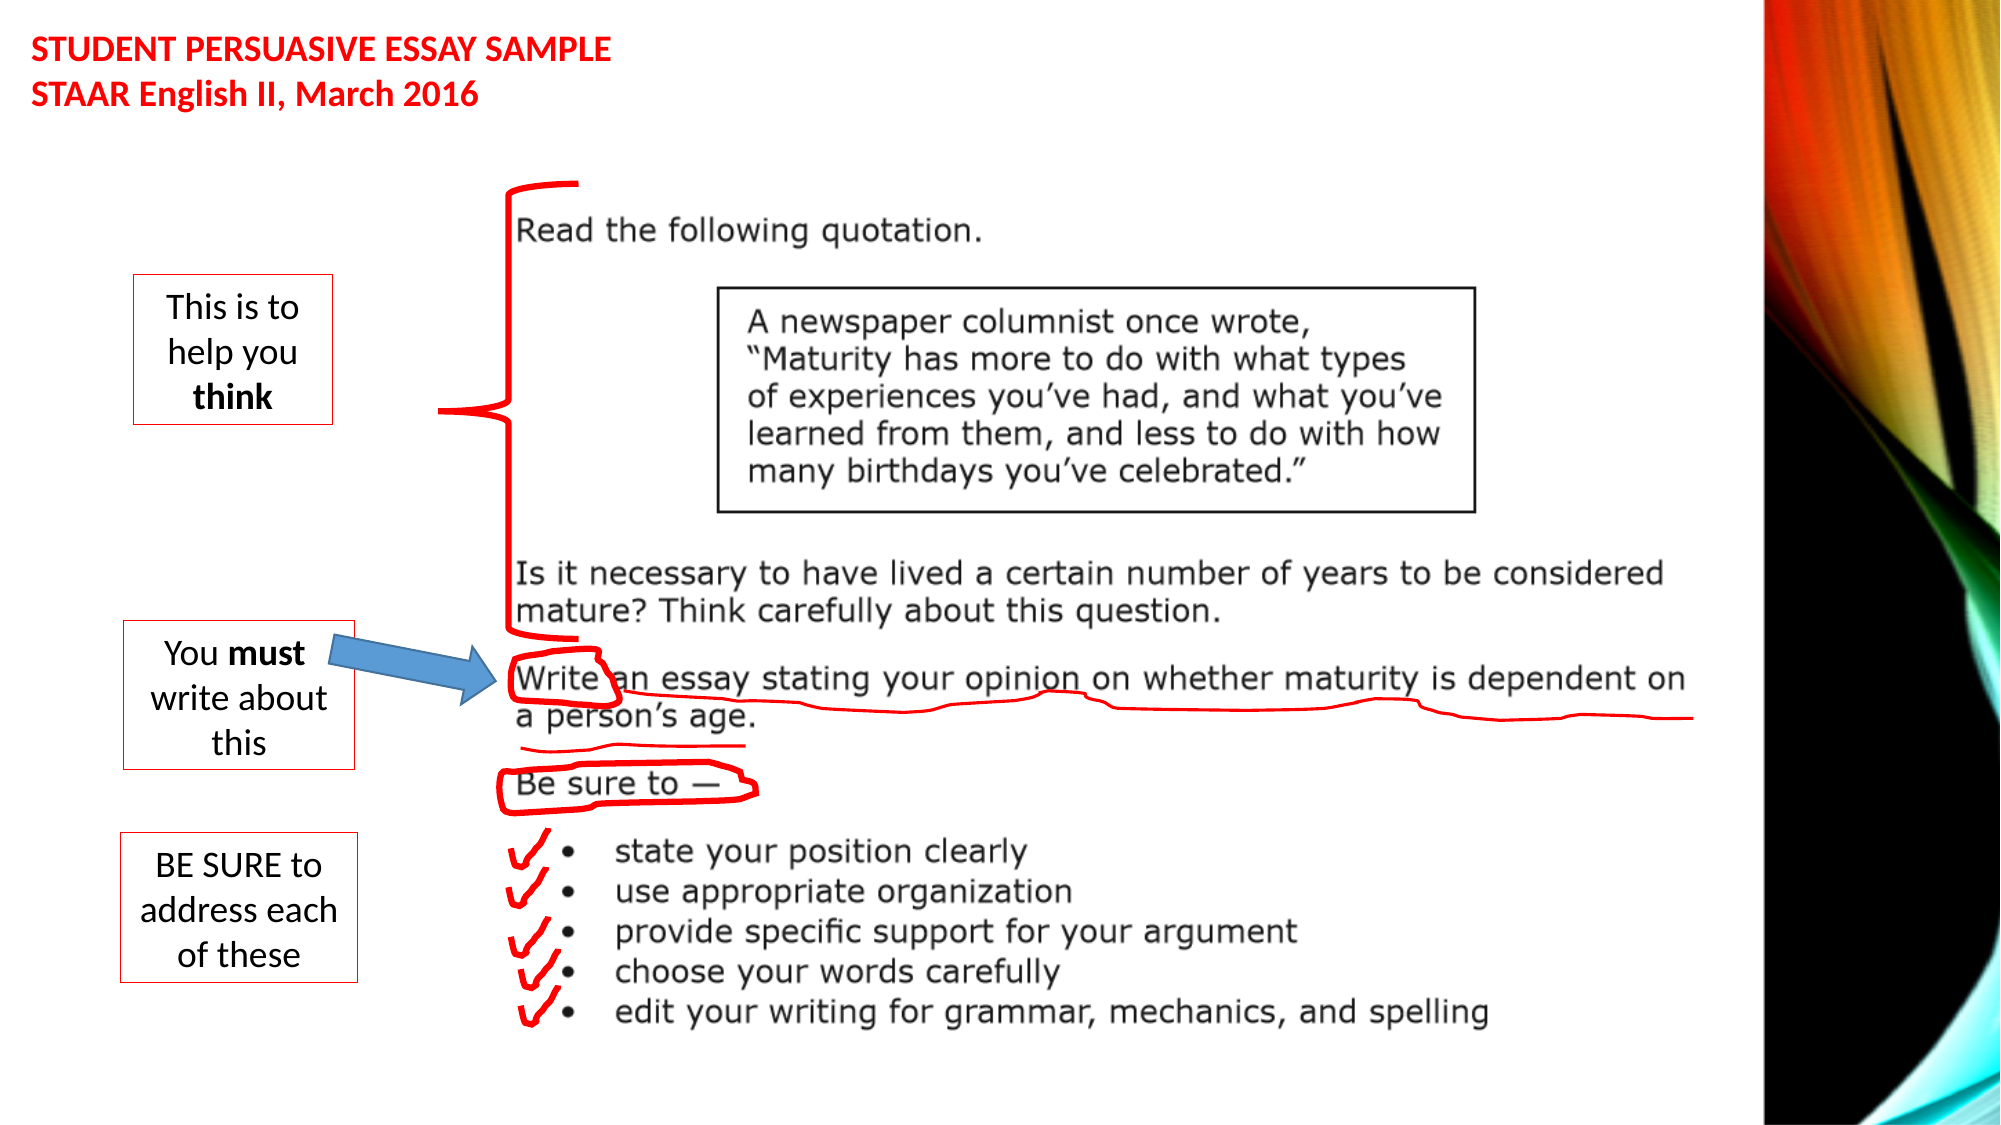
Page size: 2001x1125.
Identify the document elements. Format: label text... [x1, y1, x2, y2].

text_box STUDENT PERSUASIVE ESSAY SAMPLE STAAR English II, March 2016 [16, 16, 648, 122]
text_box You must write about this [123, 620, 271, 770]
text_box BE SURE to address each of these [120, 832, 271, 983]
text_box This is to help you think [133, 274, 271, 425]
picture [271, 0, 2000, 1124]
